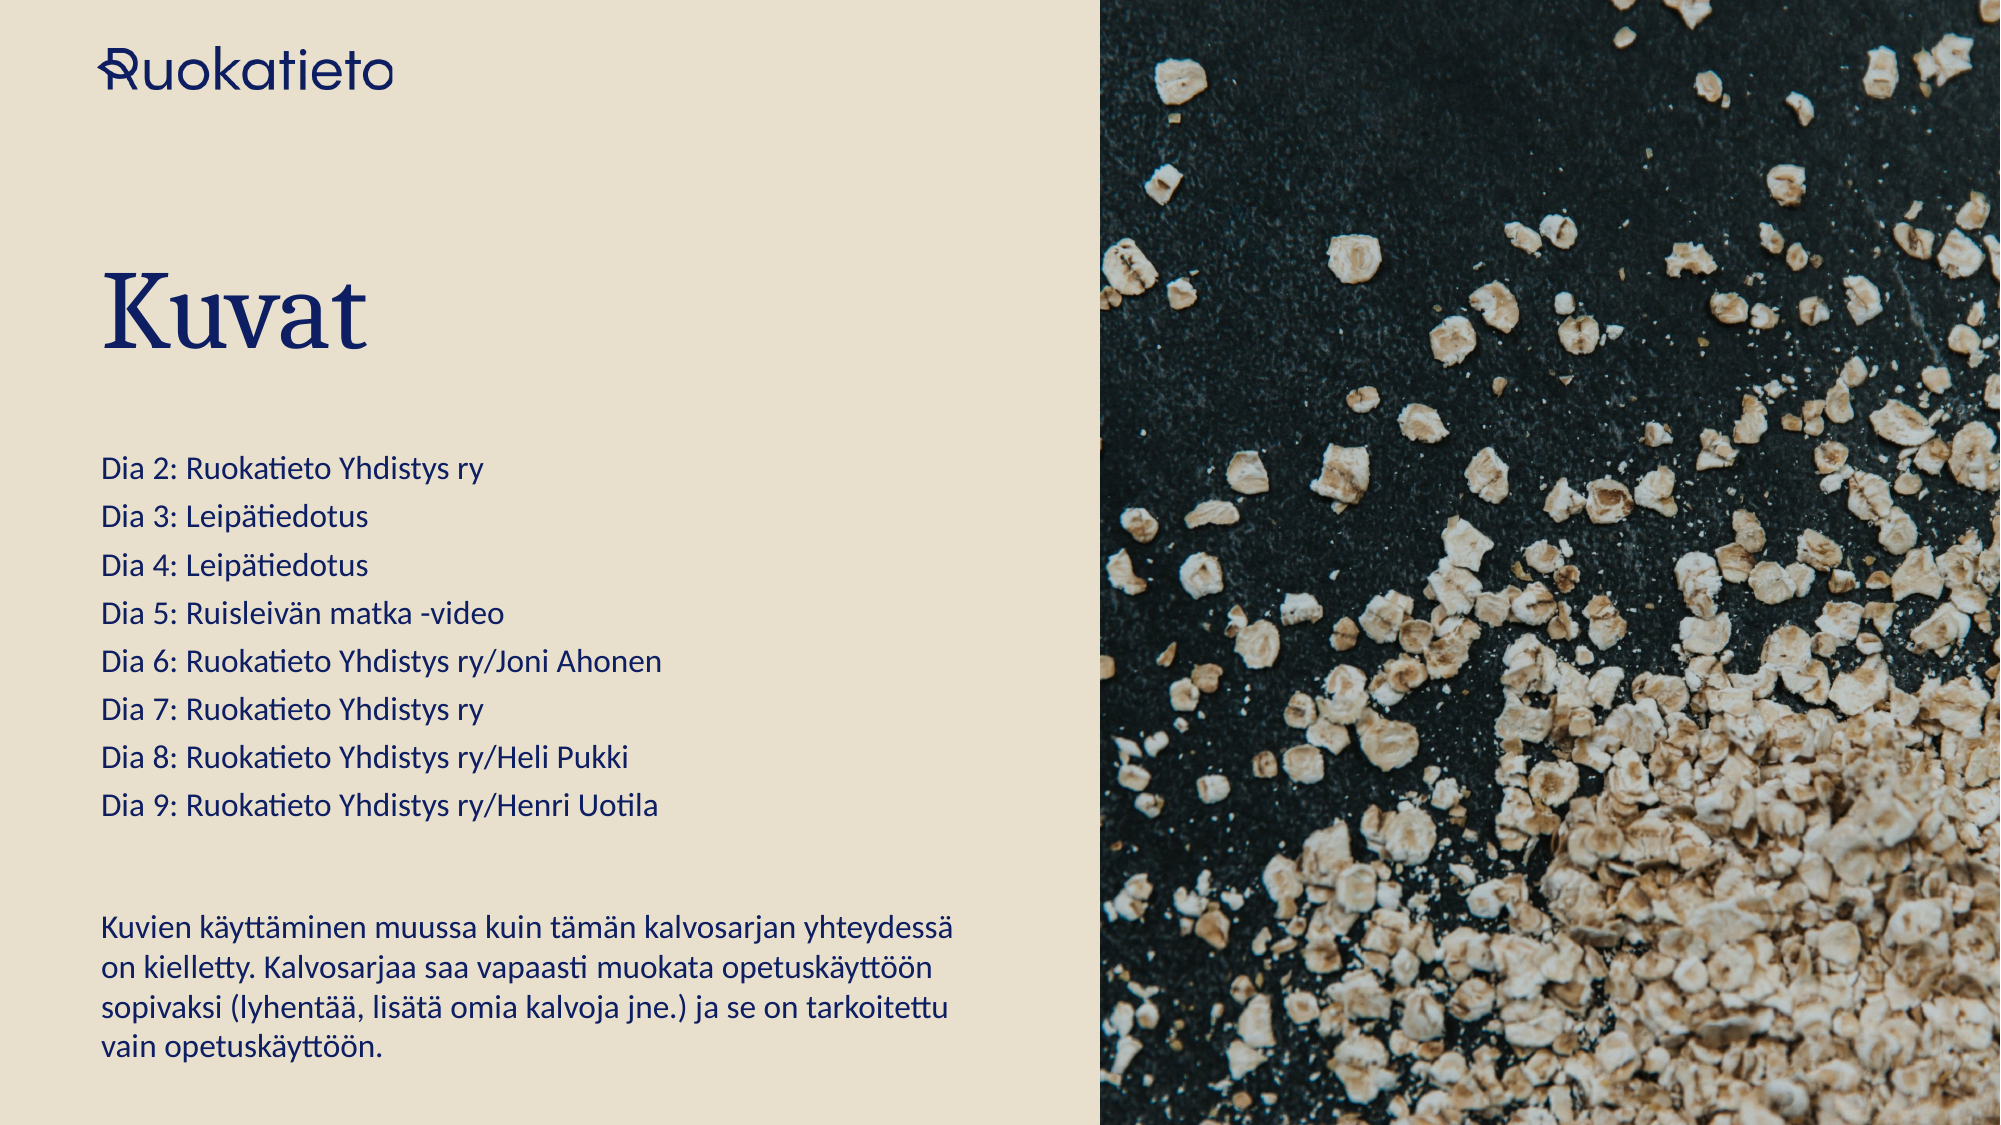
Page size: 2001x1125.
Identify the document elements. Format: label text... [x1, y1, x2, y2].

text_box Dia 2: Ruokatieto Yhdistys ry Dia 3: Leipätiedotus Dia 4: Leipätiedotus Dia 5: Ruisleivän matka -video Dia 6: Ruokatieto Yhdistys ry/Joni Ahonen Dia 7: Ruokatieto Yhdistys ry Dia 8: Ruokatieto Yhdistys ry/Heli Pukki Dia 9: Ruokatieto Yhdistys ry/Henri Uotila Kuvien käyttäminen muussa kuin tämän kalvosarjan yhteydessä on kielletty. Kalvosarjaa saa vapaasti muokata opetuskäyttöön sopivaksi (lyhentää, lisätä omia kalvoja jne.) ja se on tarkoitettu vain opetuskäyttöön. [85, 438, 1000, 1087]
text_box Kuvat [85, 163, 677, 379]
picture [1099, 0, 2000, 1125]
